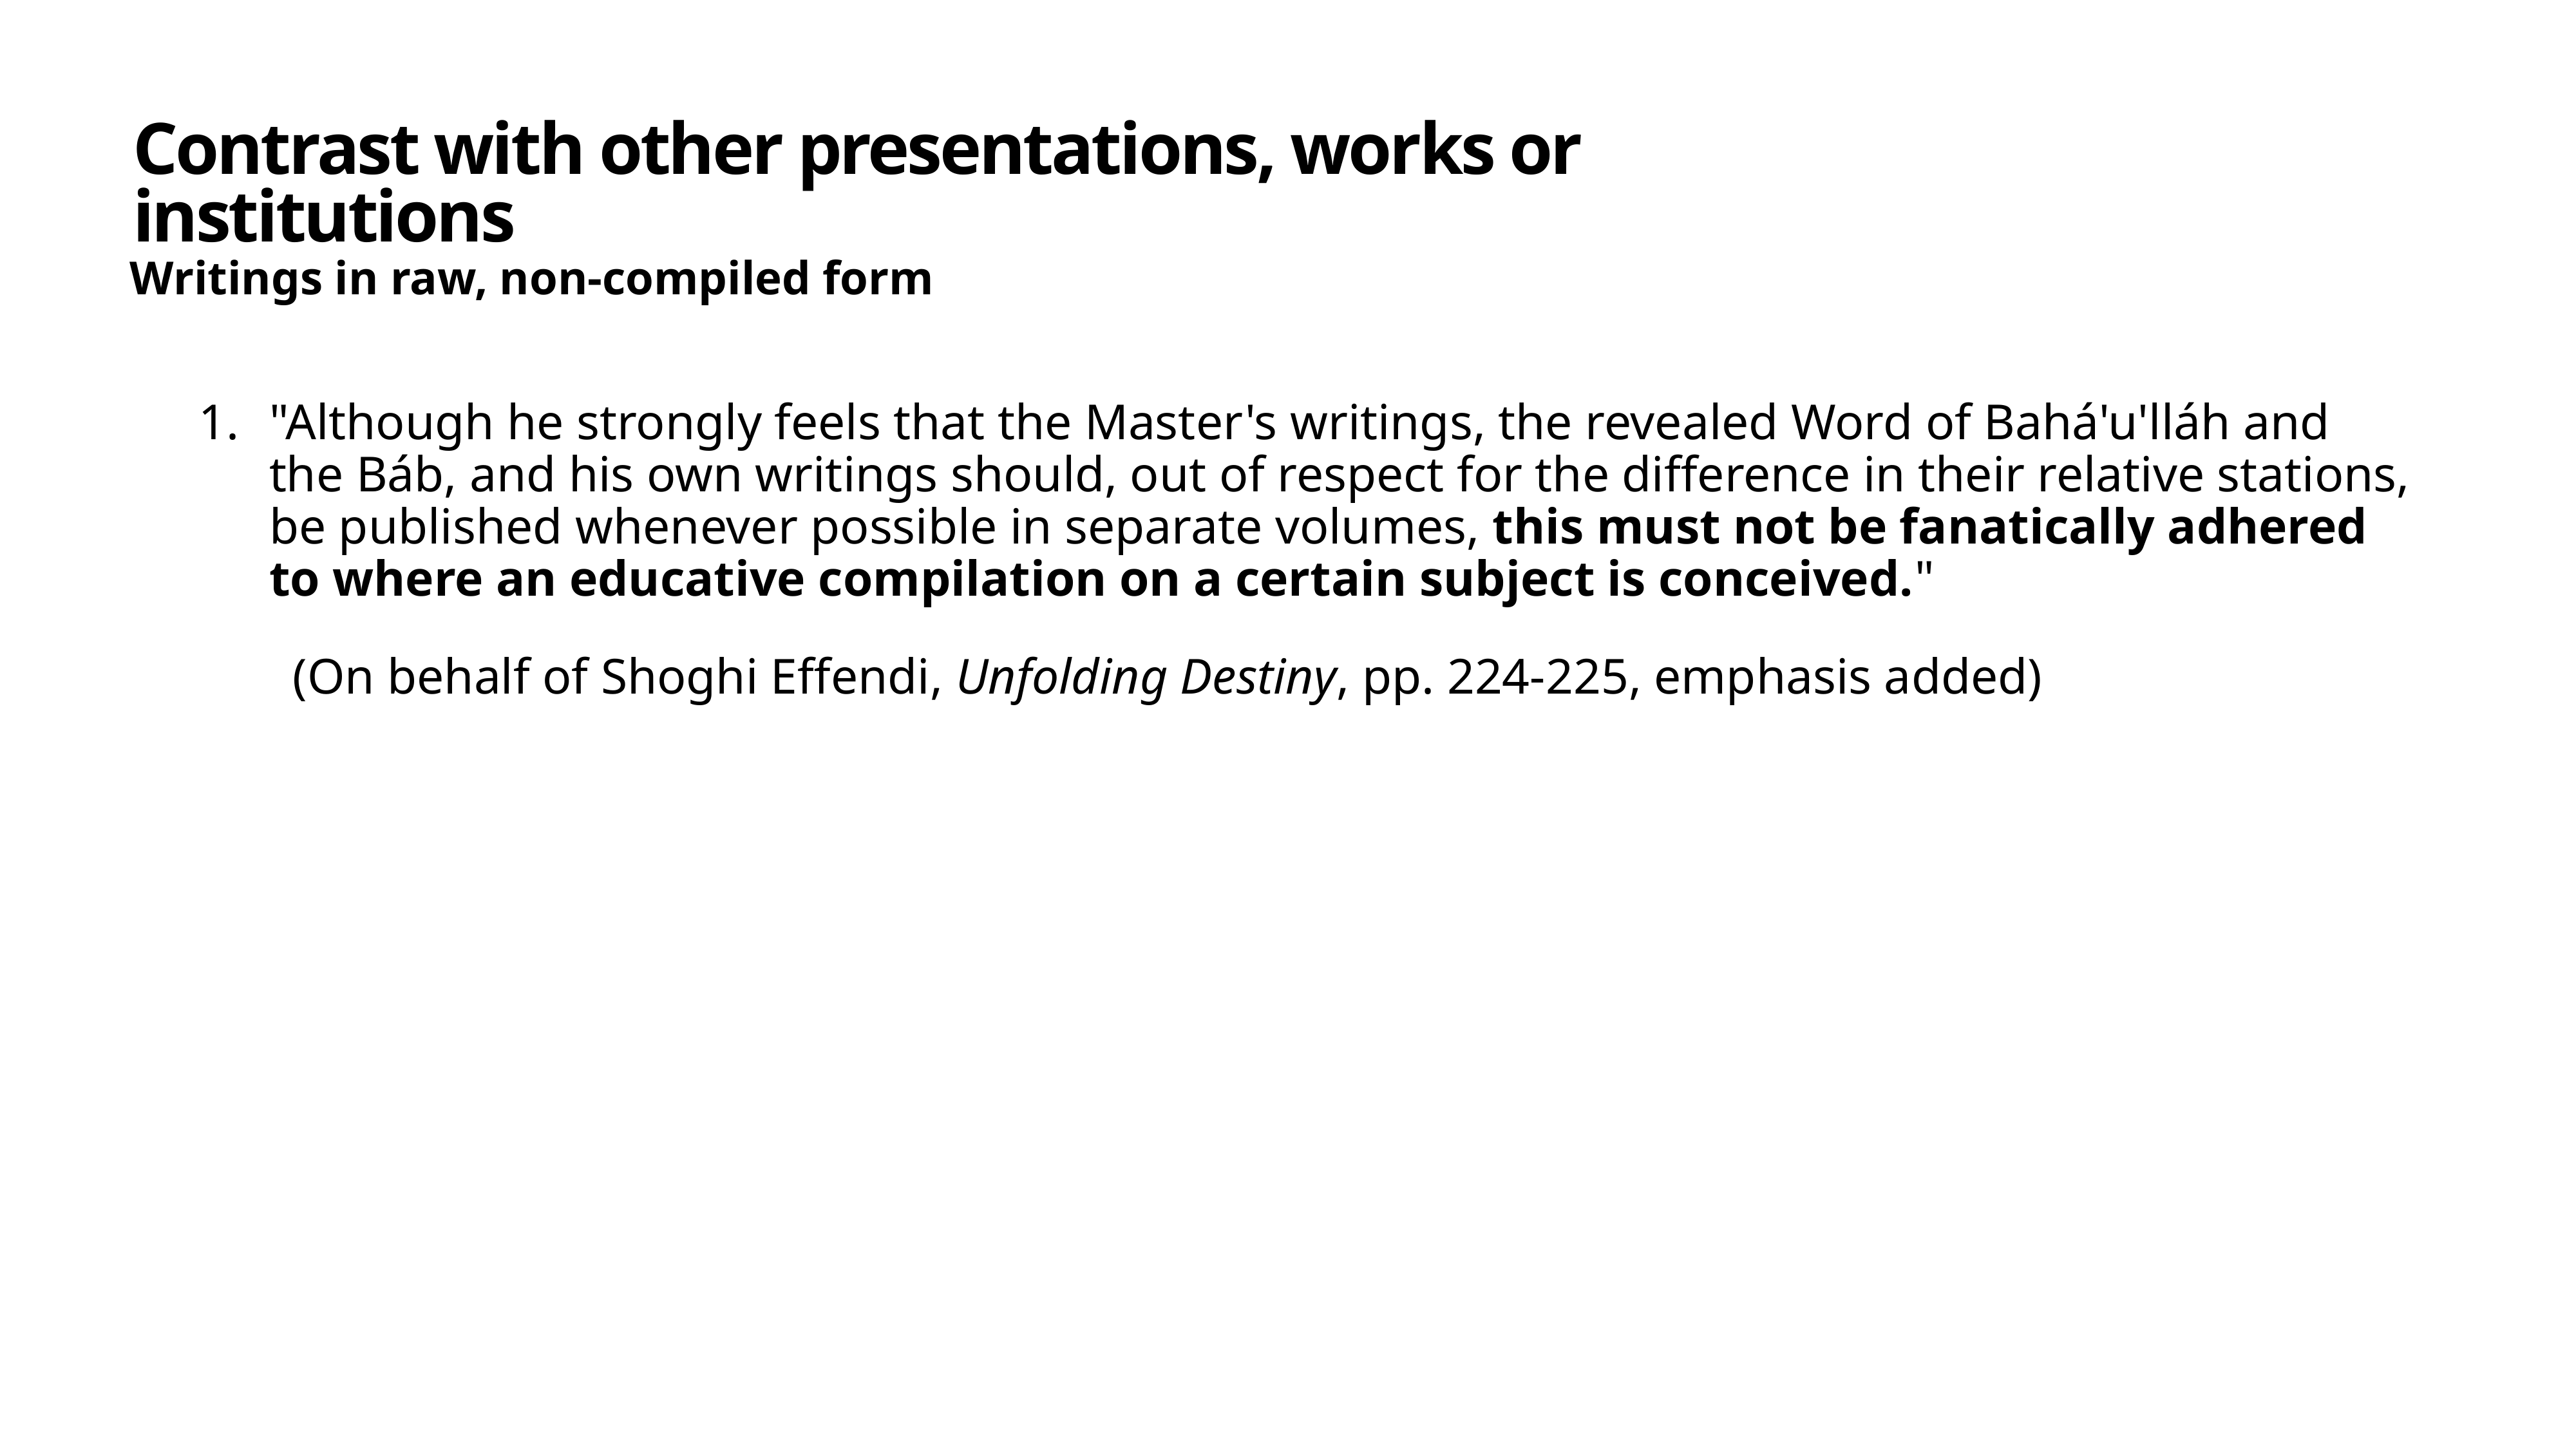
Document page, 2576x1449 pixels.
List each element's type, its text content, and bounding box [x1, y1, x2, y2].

list Writings in raw, non-compiled form [124, 243, 2452, 418]
list "Although he strongly feels that the Master's writings, the revealed Word of Bahá'u'lláh and the Báb, and his own writings should, out of respect for the difference in their relative stations, be published whenever possible in separate volumes, this must not be fanatically adhered to where an educative compilation on a certain subject is conceived." (On behalf of Shoghi Effendi, Unfolding Destiny, pp. 224-225, emphasis added) [99, 392, 2421, 1265]
title Contrast with other presentations, works or institutions [127, 113, 1879, 213]
